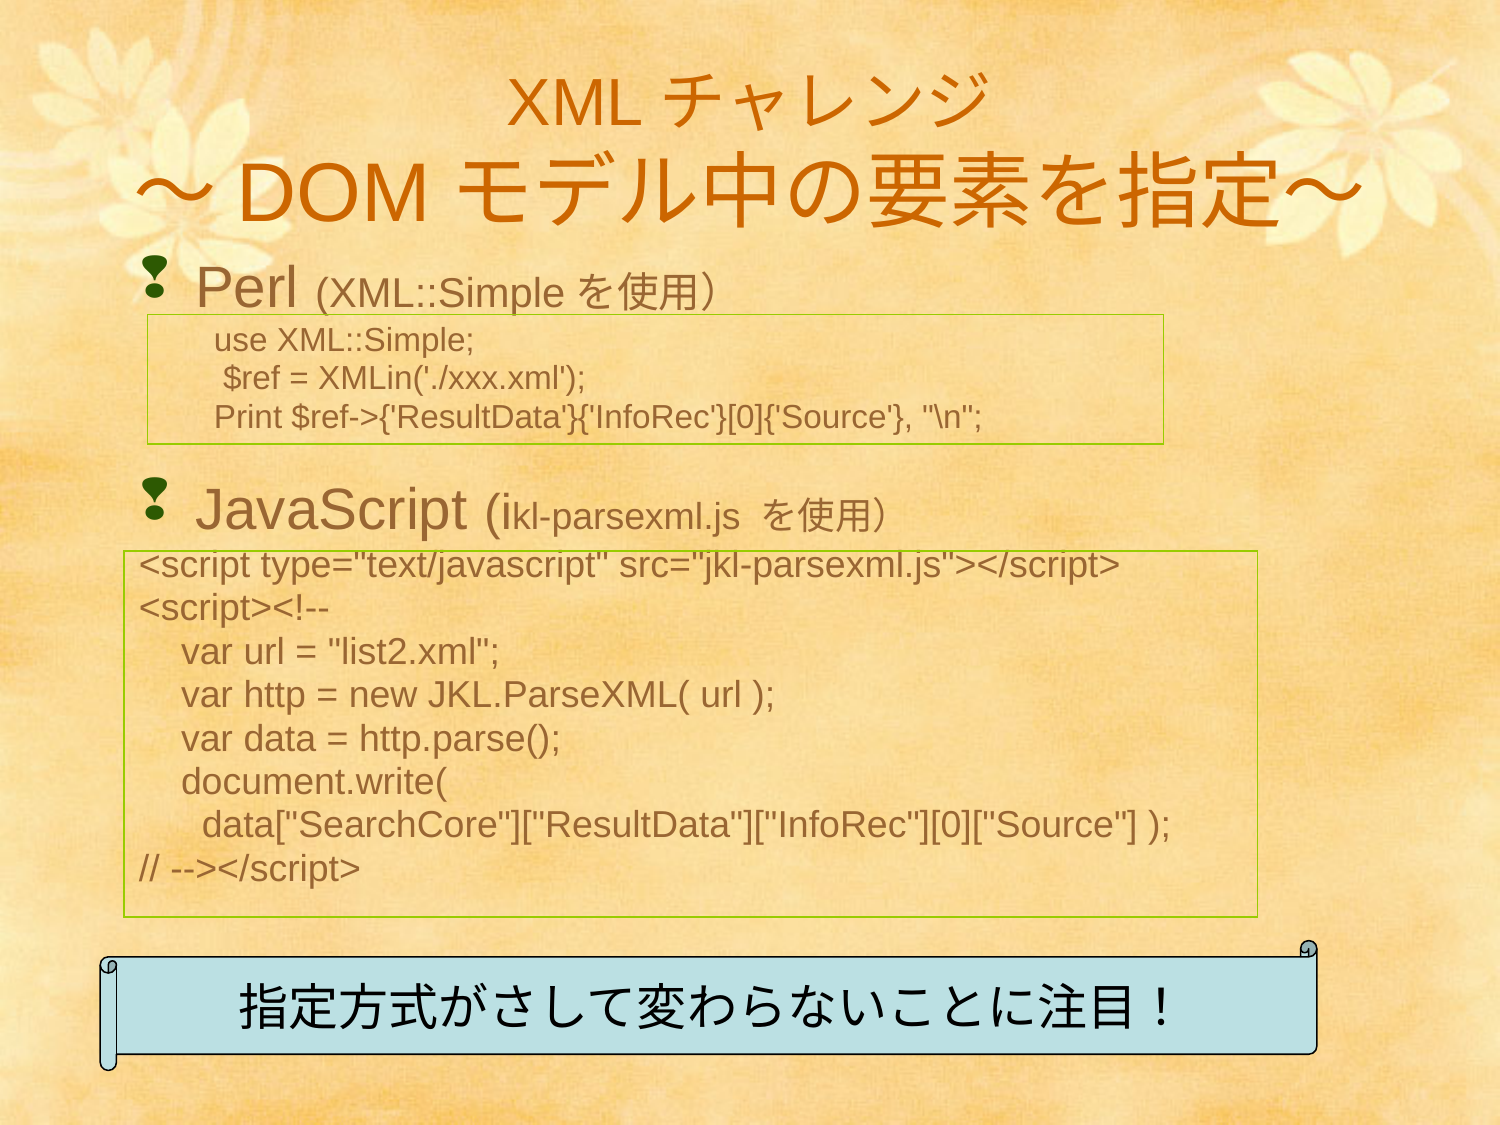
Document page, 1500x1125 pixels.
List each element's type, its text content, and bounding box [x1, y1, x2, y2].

text_box [147, 314, 1164, 445]
text_box 指定方式がさして変わらないことに注目！ [100, 940, 1317, 1071]
title XMLチャレンジ ～DOMモデル中の要素を指定～ [112, 54, 1388, 243]
picture [0, 0, 1500, 1125]
text_box [123, 550, 1258, 917]
list Perl (XML::Simpleを使用） use XML::Simple; $ref = XMLin('./xxx.xml'); Print $ref->{'ResultData'}{'InfoRec'}[0]{'Source'}, "\n"; JavaScript (ikl-parsexml.js を使用） <script type="text/javascript" src="jkl-parsexml.js"></script> <script><!-- var url = "list2.xml"; var http = new JKL.ParseXML( url ); var data = http.parse(); document.write( data["SearchCore"]["ResultData"]["InfoRec"][0]["Source"] ); // --></script> [123, 255, 1399, 931]
